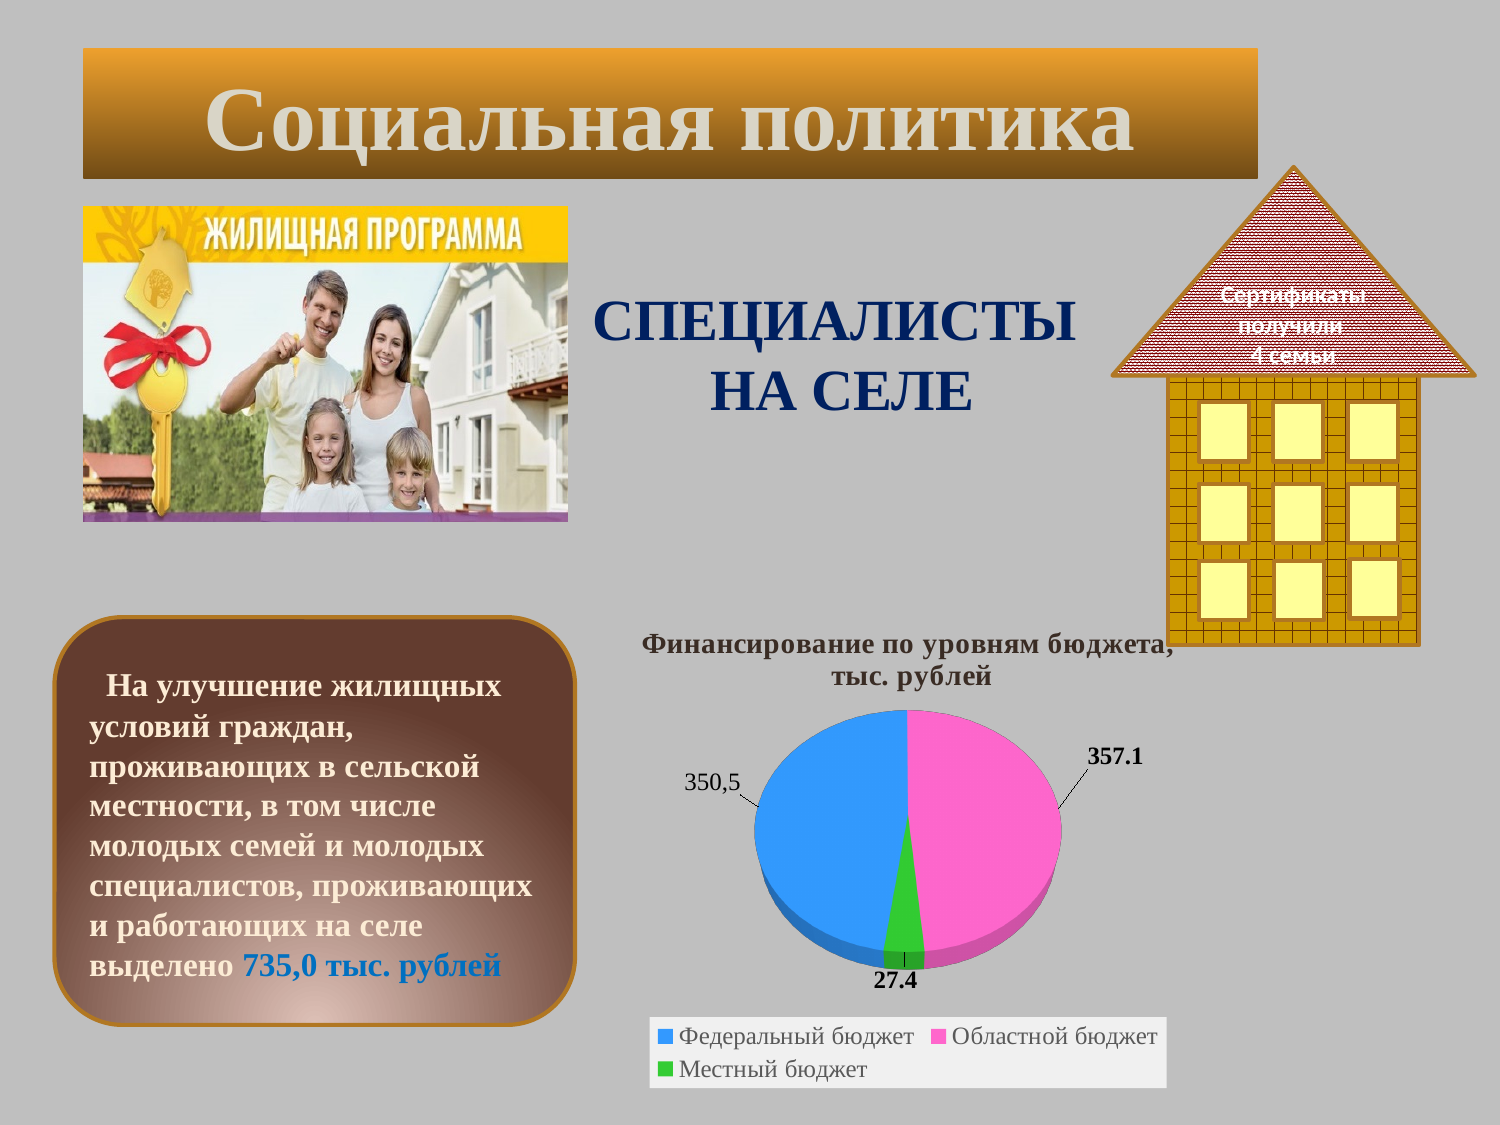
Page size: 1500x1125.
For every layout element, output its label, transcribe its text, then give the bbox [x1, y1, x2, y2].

text_box [1166, 378, 1421, 647]
text_box СПЕЦИАЛИСТЫ НА СЕЛЕ [574, 275, 1133, 430]
text_box [1272, 559, 1326, 622]
text_box [1347, 557, 1402, 621]
text_box [1197, 400, 1251, 464]
text_box [1271, 400, 1325, 464]
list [83, 206, 569, 522]
text_box На улучшение жилищных условий граждан, проживающих в сельской местности, в том числе молодых семей и молодых специалистов, проживающих и работающих на селе выделено 735,0 тыс. рублей [52, 615, 507, 1027]
text_box [1197, 559, 1251, 598]
text_box Сертификаты получили 4 семьи [1110, 164, 1477, 378]
text_box [1197, 482, 1251, 545]
text_box [1271, 482, 1325, 545]
text_box [1346, 400, 1400, 464]
text_box [1346, 482, 1400, 545]
chart [512, 599, 1304, 1089]
title Социальная политика [83, 48, 1258, 179]
